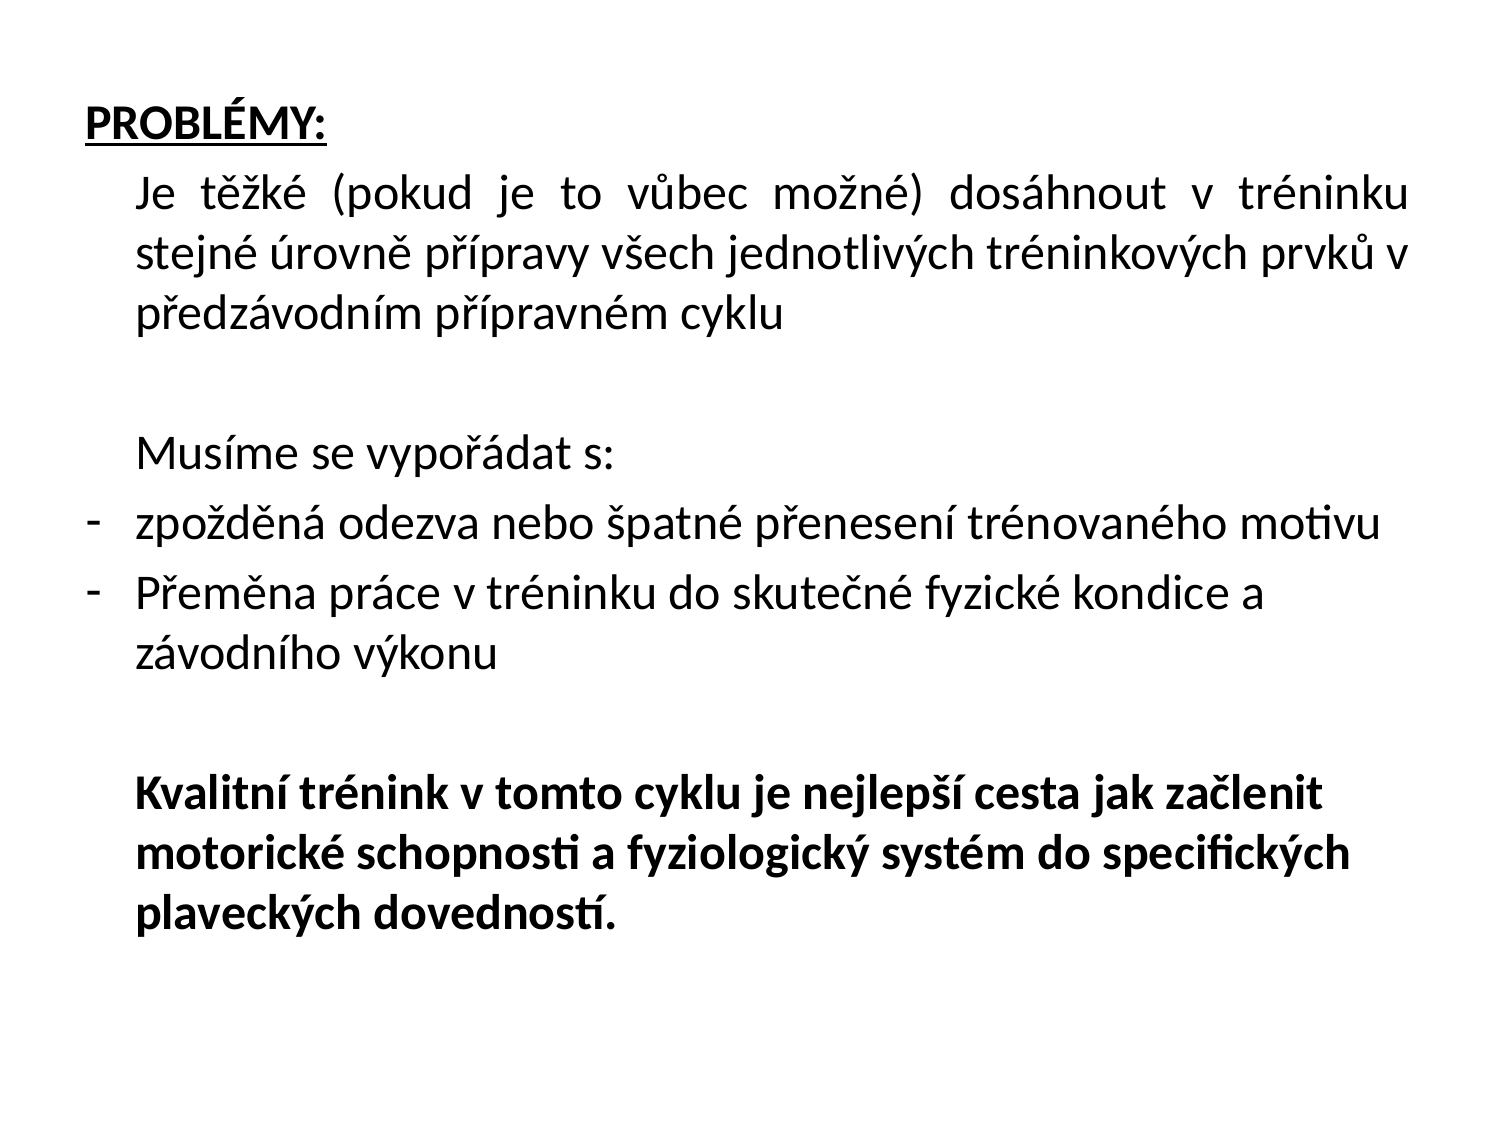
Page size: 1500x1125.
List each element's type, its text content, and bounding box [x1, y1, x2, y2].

list PROBLÉMY: Je těžké (pokud je to vůbec možné) dosáhnout v tréninku stejné úrovně přípravy všech jednotlivých tréninkových prvků v předzávodním přípravném cyklu Musíme se vypořádat s: zpožděná odezva nebo špatné přenesení trénovaného motivu Přeměna práce v tréninku do skutečné fyzické kondice a závodního výkonu Kvalitní trénink v tomto cyklu je nejlepší cesta jak začlenit motorické schopnosti a fyziologický systém do specifických plaveckých dovedností. [70, 82, 1425, 1005]
